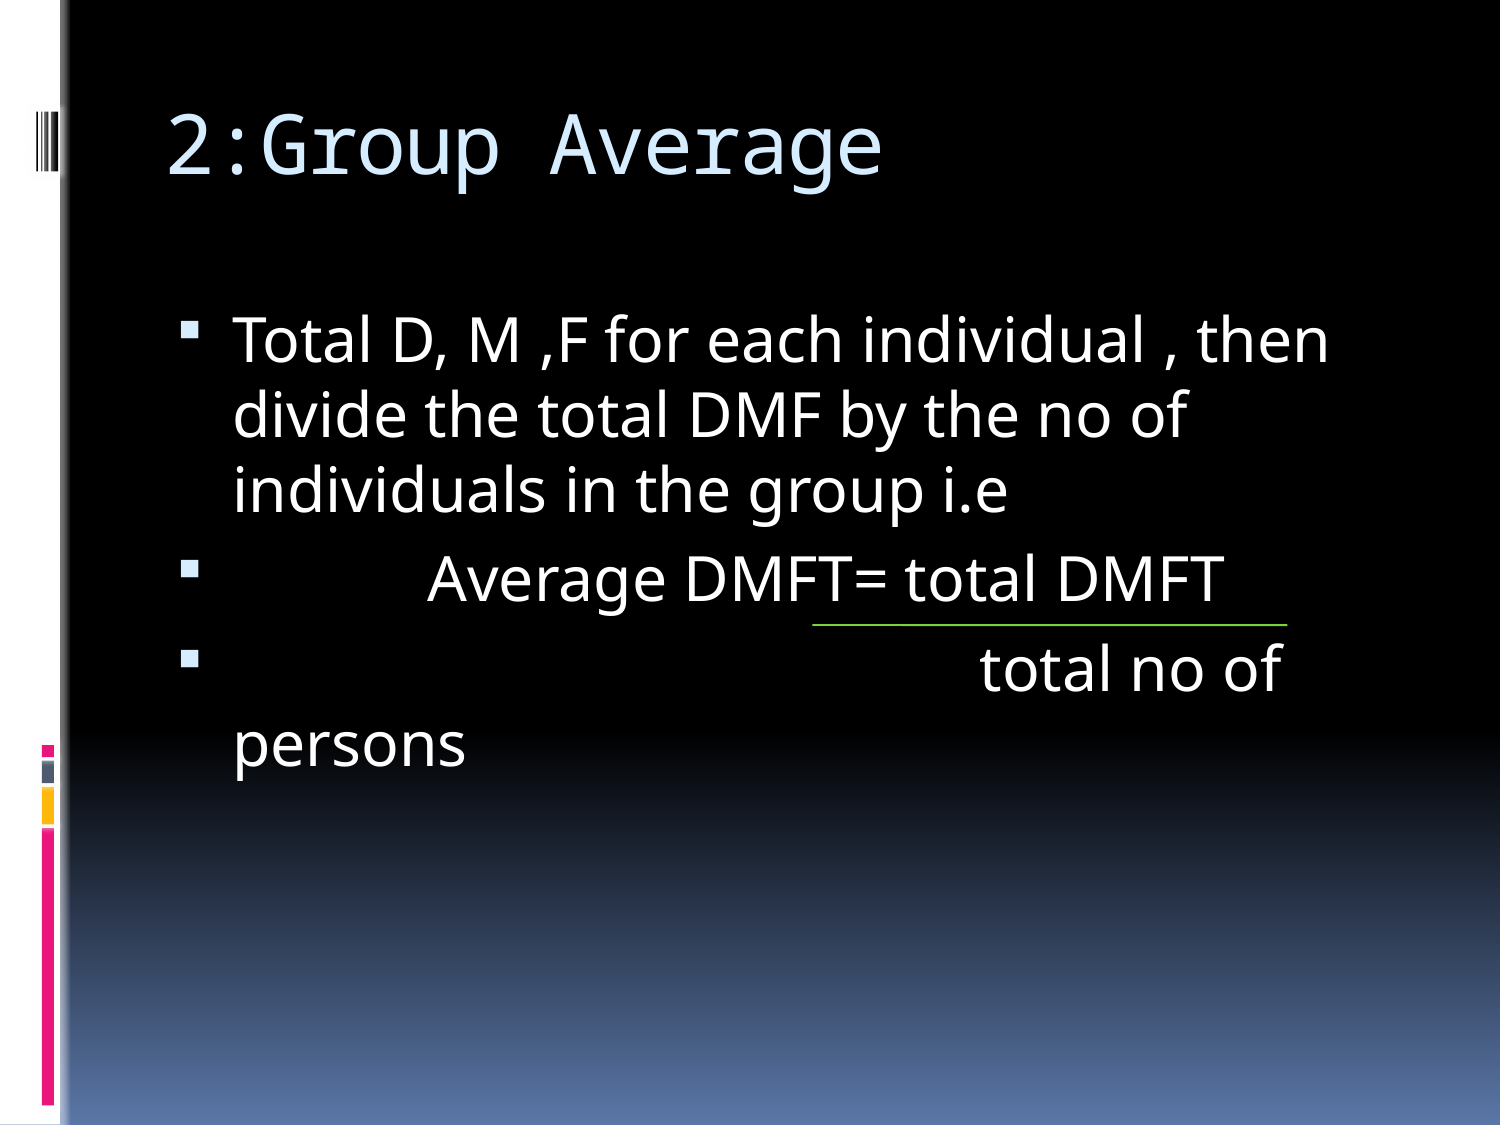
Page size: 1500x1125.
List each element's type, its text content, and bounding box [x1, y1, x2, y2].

list Total D, M ,F for each individual , then divide the total DMF by the no of individuals in the group i.e Average DMFT= total DMFT total no of persons [150, 292, 1425, 1043]
title 2:Group Average [150, 83, 1425, 234]
